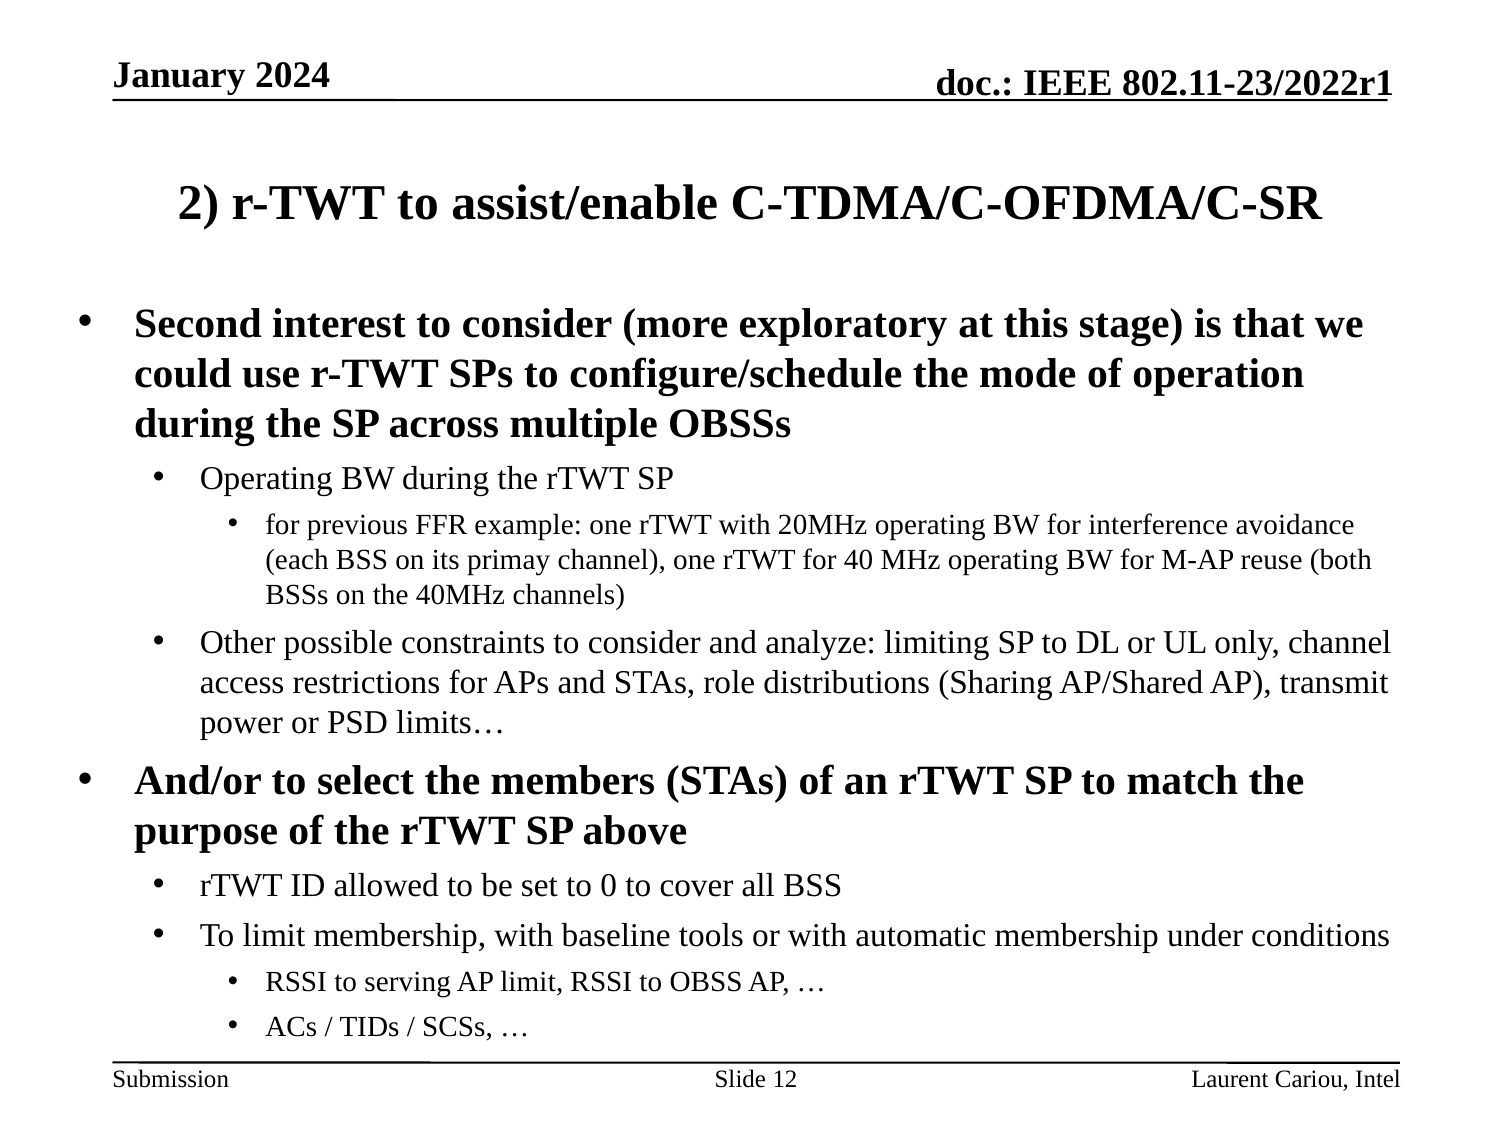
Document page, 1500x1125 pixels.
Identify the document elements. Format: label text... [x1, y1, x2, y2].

list Second interest to consider (more exploratory at this stage) is that we could use r-TWT SPs to configure/schedule the mode of operation during the SP across multiple OBSSs Operating BW during the rTWT SP for previous FFR example: one rTWT with 20MHz operating BW for interference avoidance (each BSS on its primay channel), one rTWT for 40 MHz operating BW for M-AP reuse (both BSSs on the 40MHz channels) Other possible constraints to consider and analyze: limiting SP to DL or UL only, channel access restrictions for APs and STAs, role distributions (Sharing AP/Shared AP), transmit power or PSD limits… And/or to select the members (STAs) of an rTWT SP to match the purpose of the rTWT SP above rTWT ID allowed to be set to 0 to cover all BSS To limit membership, with baseline tools or with automatic membership under conditions RSSI to serving AP limit, RSSI to OBSS AP, … ACs / TIDs / SCSs, … [62, 287, 1426, 963]
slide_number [112, 49, 421, 95]
slide_number Slide 12 [712, 1061, 800, 1123]
footer Laurent Cariou, Intel [878, 1061, 1402, 1093]
title 2) r-TWT to assist/enable C-TDMA/C-OFDMA/C-SR [112, 112, 1388, 287]
